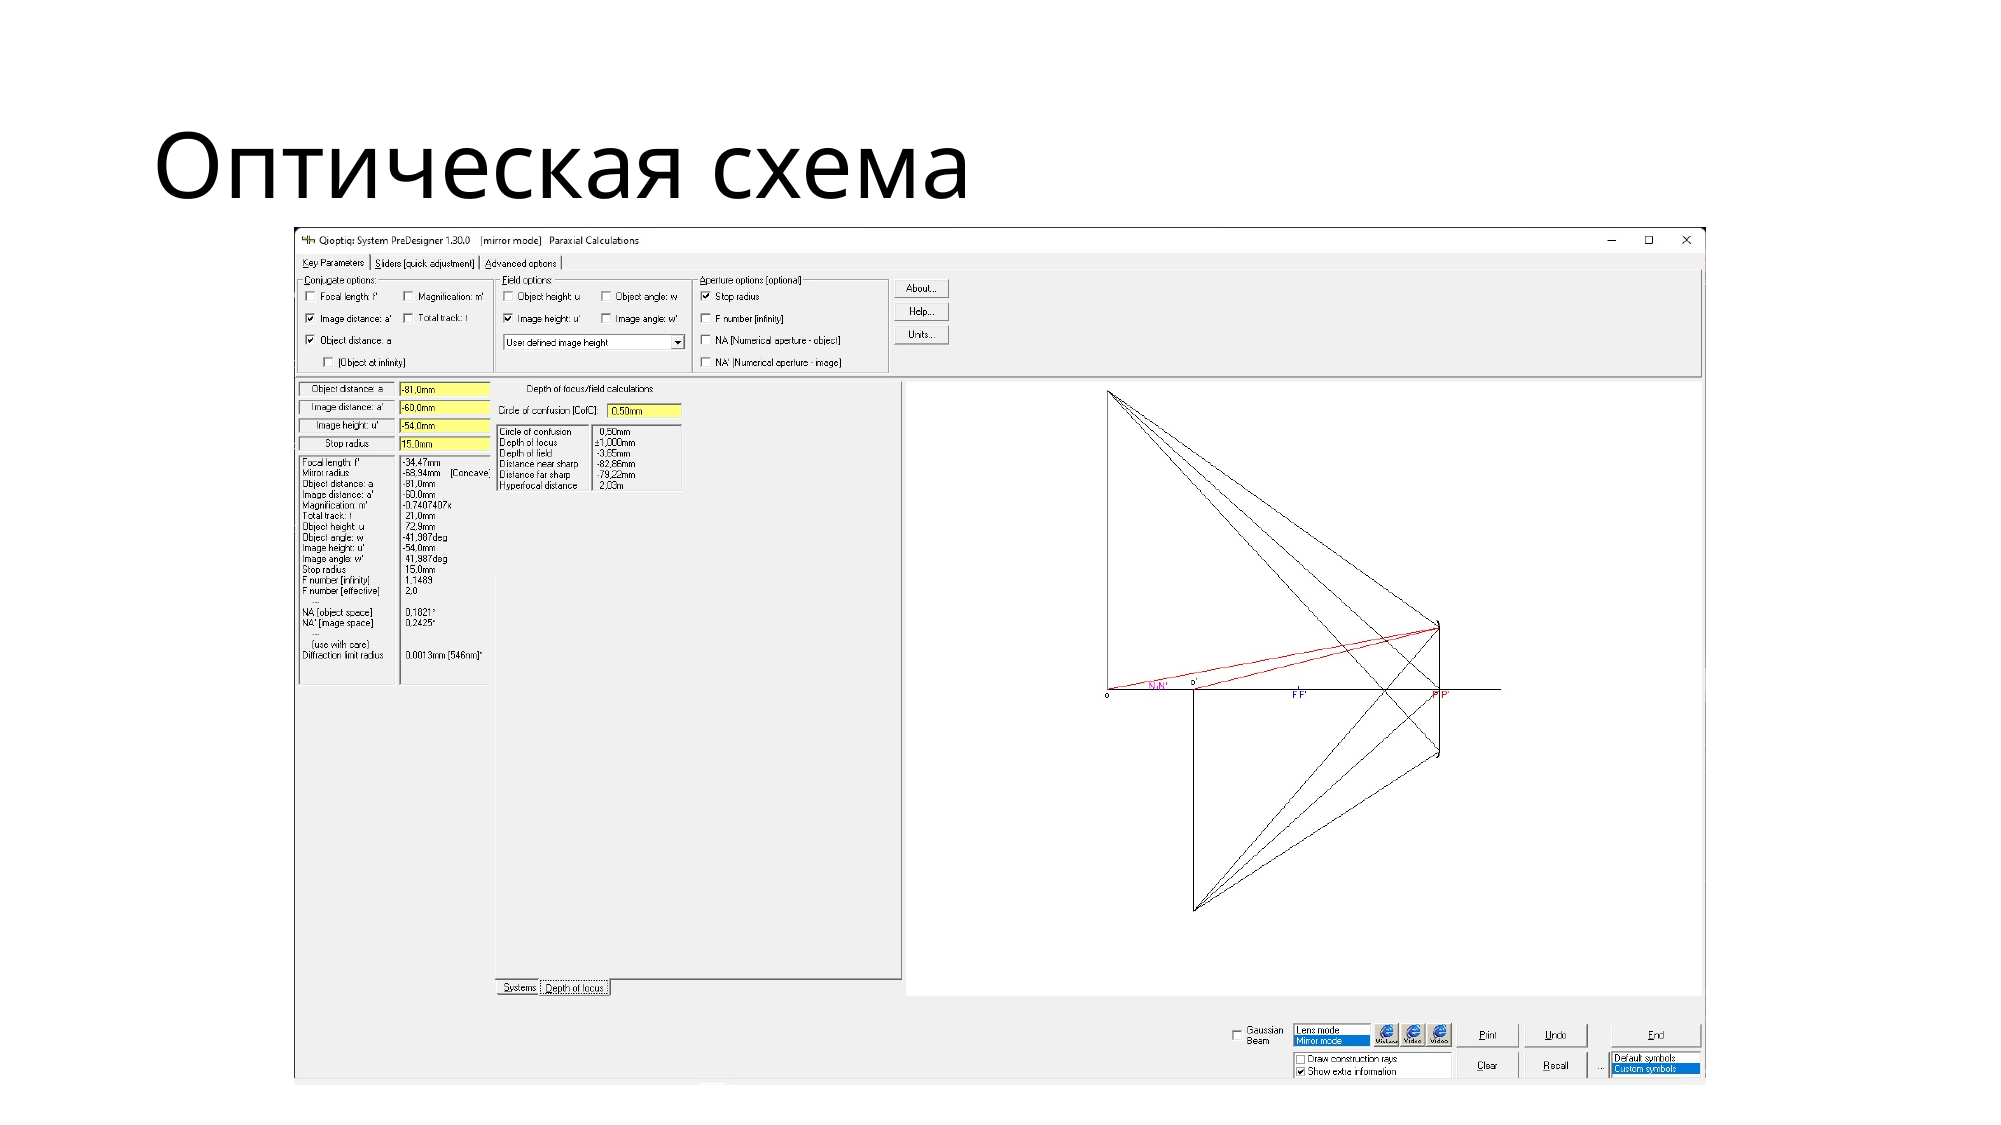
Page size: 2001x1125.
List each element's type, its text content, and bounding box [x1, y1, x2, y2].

title Оптическая схема [137, 59, 1863, 278]
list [294, 227, 1706, 1085]
